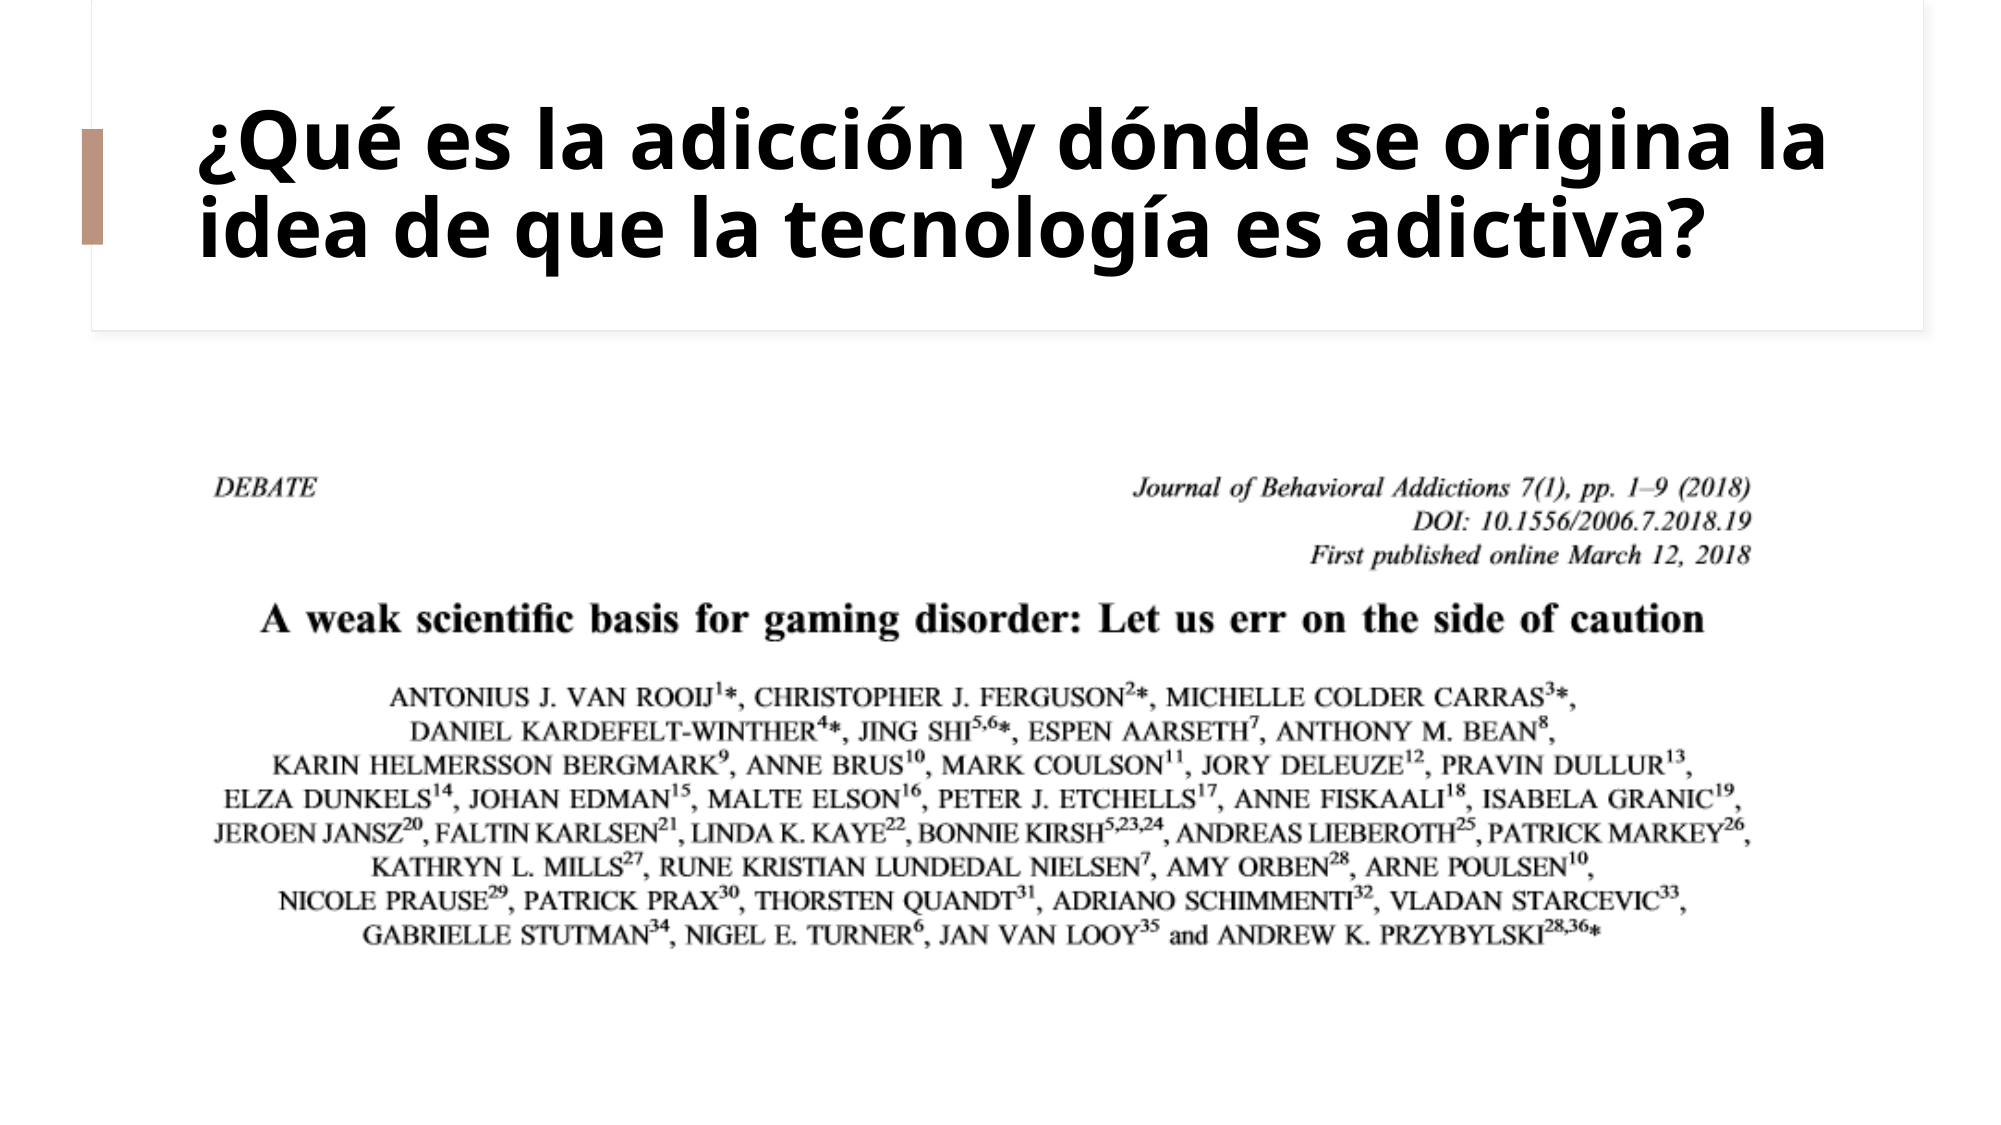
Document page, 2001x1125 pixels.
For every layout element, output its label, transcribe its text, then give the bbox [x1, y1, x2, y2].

picture [112, 442, 1827, 962]
title ¿Qué es la adicción y dónde se origina la idea de que la tecnología es adictiva? [183, 90, 1851, 284]
